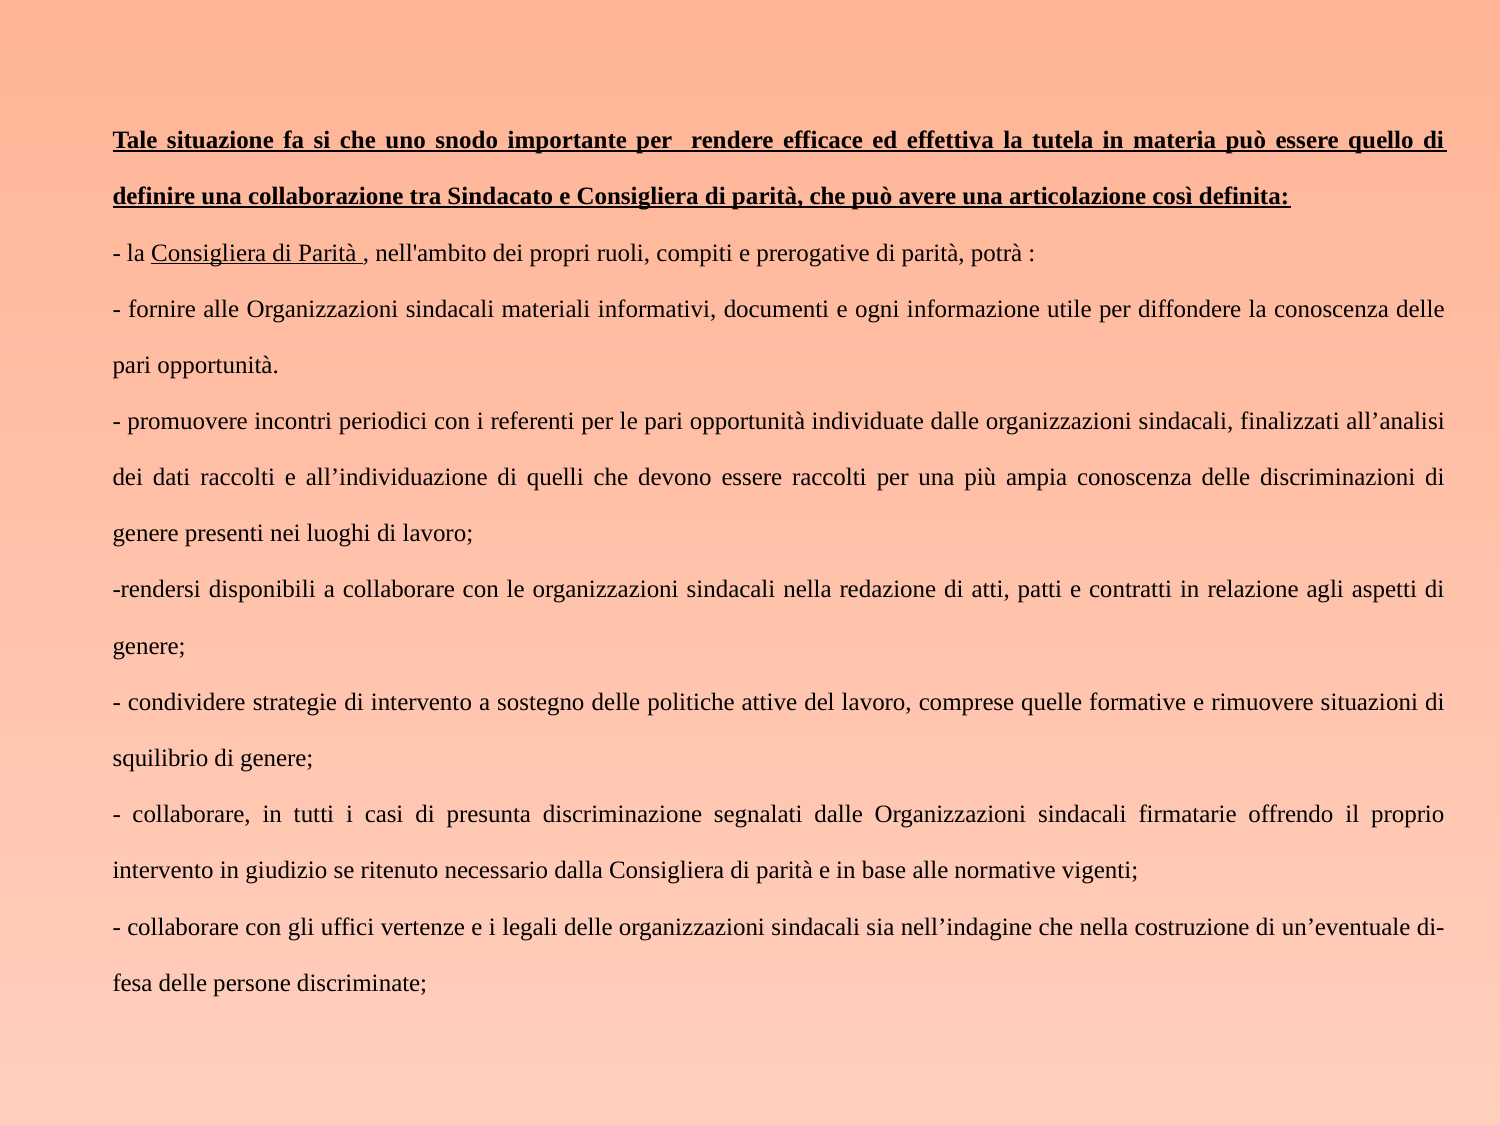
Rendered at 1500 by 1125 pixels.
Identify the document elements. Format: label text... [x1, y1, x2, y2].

text_box Tale situazione fa si che uno snodo importante per rendere efficace ed effettiva la tutela in materia può essere quello di definire una collaborazione tra Sindacato e Consigliera di parità, che può avere una articolazione così definita: - la Consigliera di Parità , nell'ambito dei propri ruoli, compiti e prerogative di parità, potrà : - fornire alle Organizzazioni sindacali materiali informativi, documenti e ogni informazione utile per diffondere la conoscenza delle pari opportunità. - promuovere incontri periodici con i referenti per le pari opportunità individuate dalle organizzazioni sindacali, finalizzati all’analisi dei dati raccolti e all’individuazione di quelli che devono essere raccolti per una più ampia conoscenza delle discriminazioni di genere presenti nei luoghi di lavoro; -rendersi disponibili a collaborare con le organizzazioni sindacali nella redazione di atti, patti e contratti in relazione agli aspetti di genere; - condividere strategie di intervento a sostegno delle politiche attive del lavoro, comprese quelle formative e rimuovere situazioni di squilibrio di genere; - collaborare, in tutti i casi di presunta discriminazione segnalati dalle Organizzazioni sindacali firmatarie offrendo il proprio intervento in giudizio se ritenuto necessario dalla Consigliera di parità e in base alle normative vigenti; - collaborare con gli uffici vertenze e i legali delle organizzazioni sindacali sia nell’indagine che nella costruzione di un’eventuale di-fesa delle persone discriminate; [75, 30, 1447, 1063]
